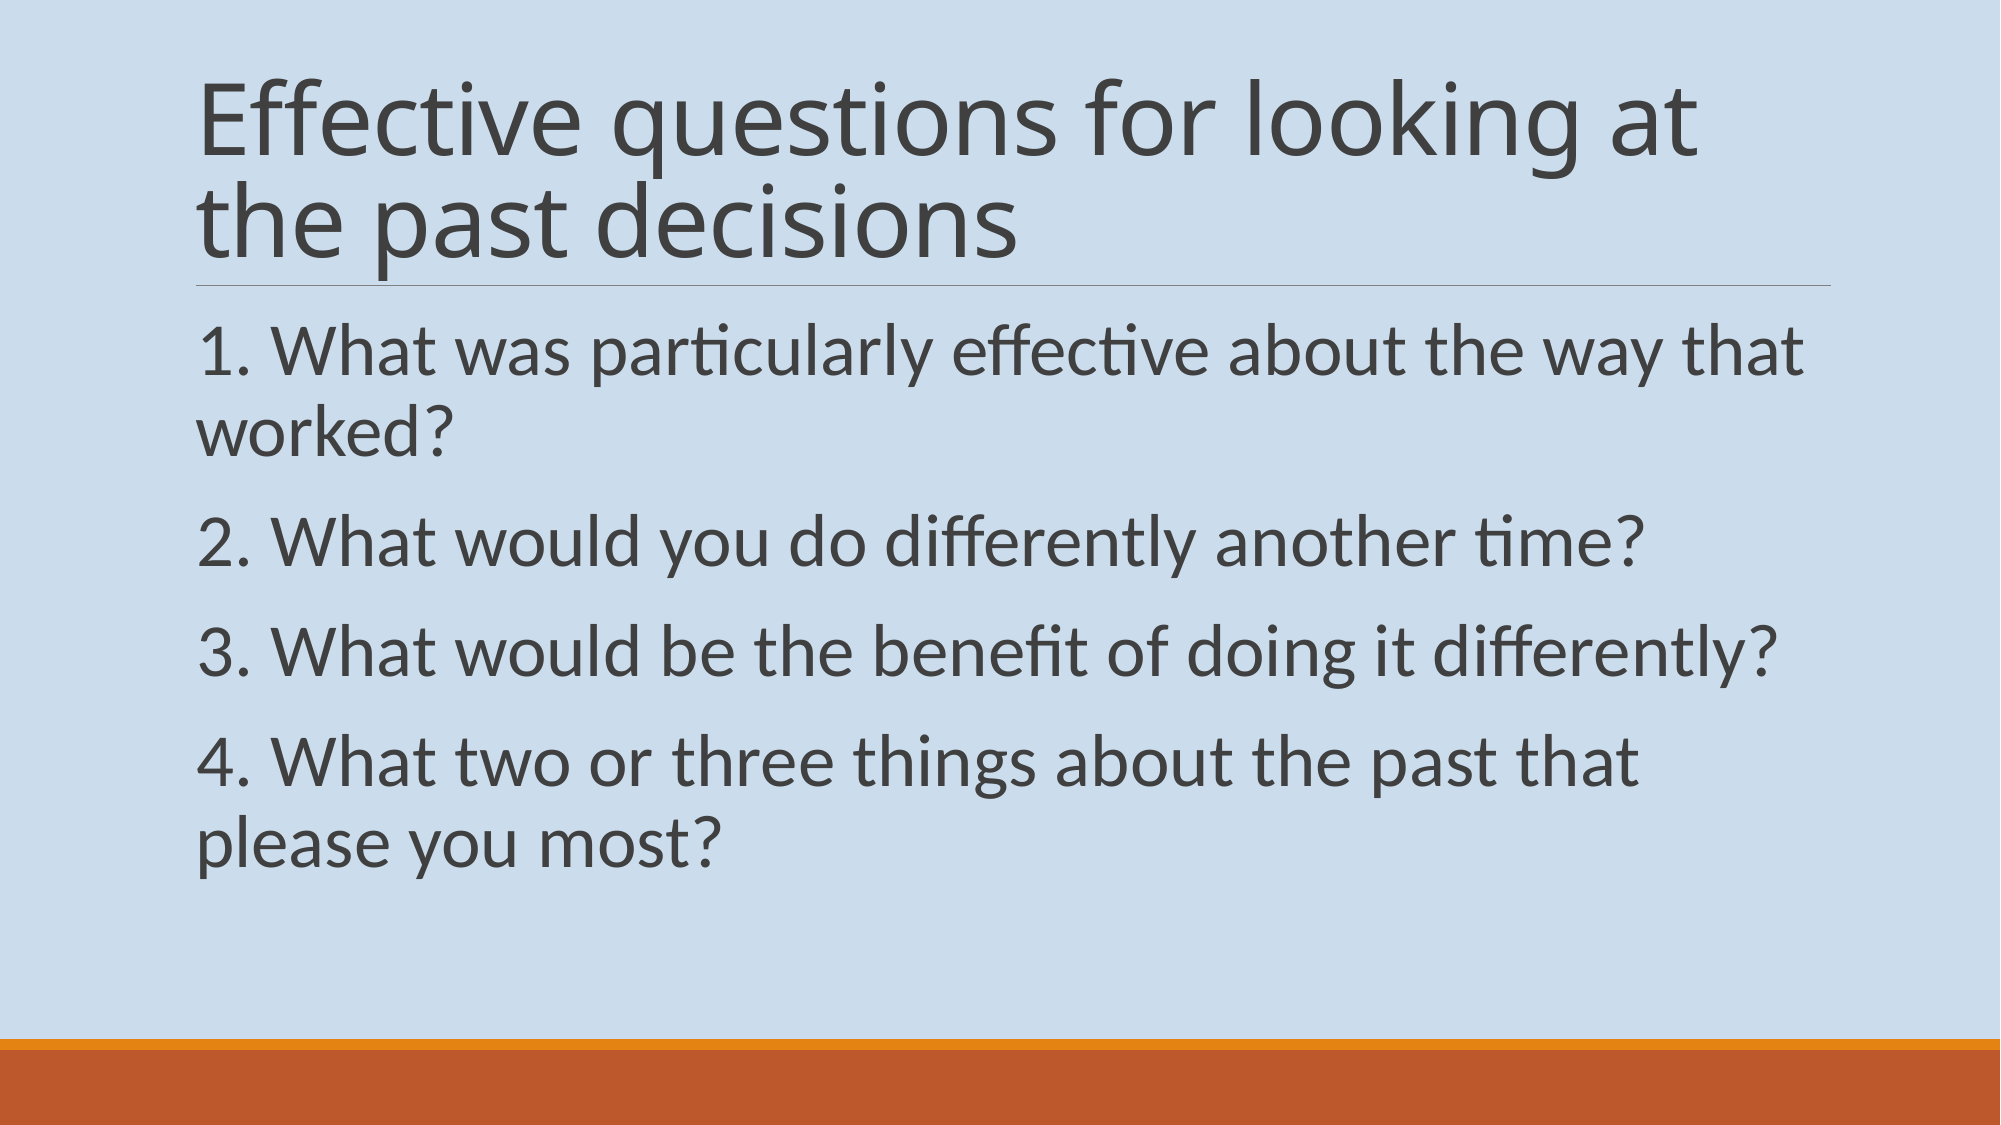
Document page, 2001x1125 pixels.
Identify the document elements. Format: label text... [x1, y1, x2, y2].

list 1. What was particularly effective about the way that worked? 2. What would you do differently another time? 3. What would be the benefit of doing it differently? 4. What two or three things about the past that please you most? [180, 302, 1830, 963]
title Effective questions for looking at the past decisions [180, 47, 1830, 285]
